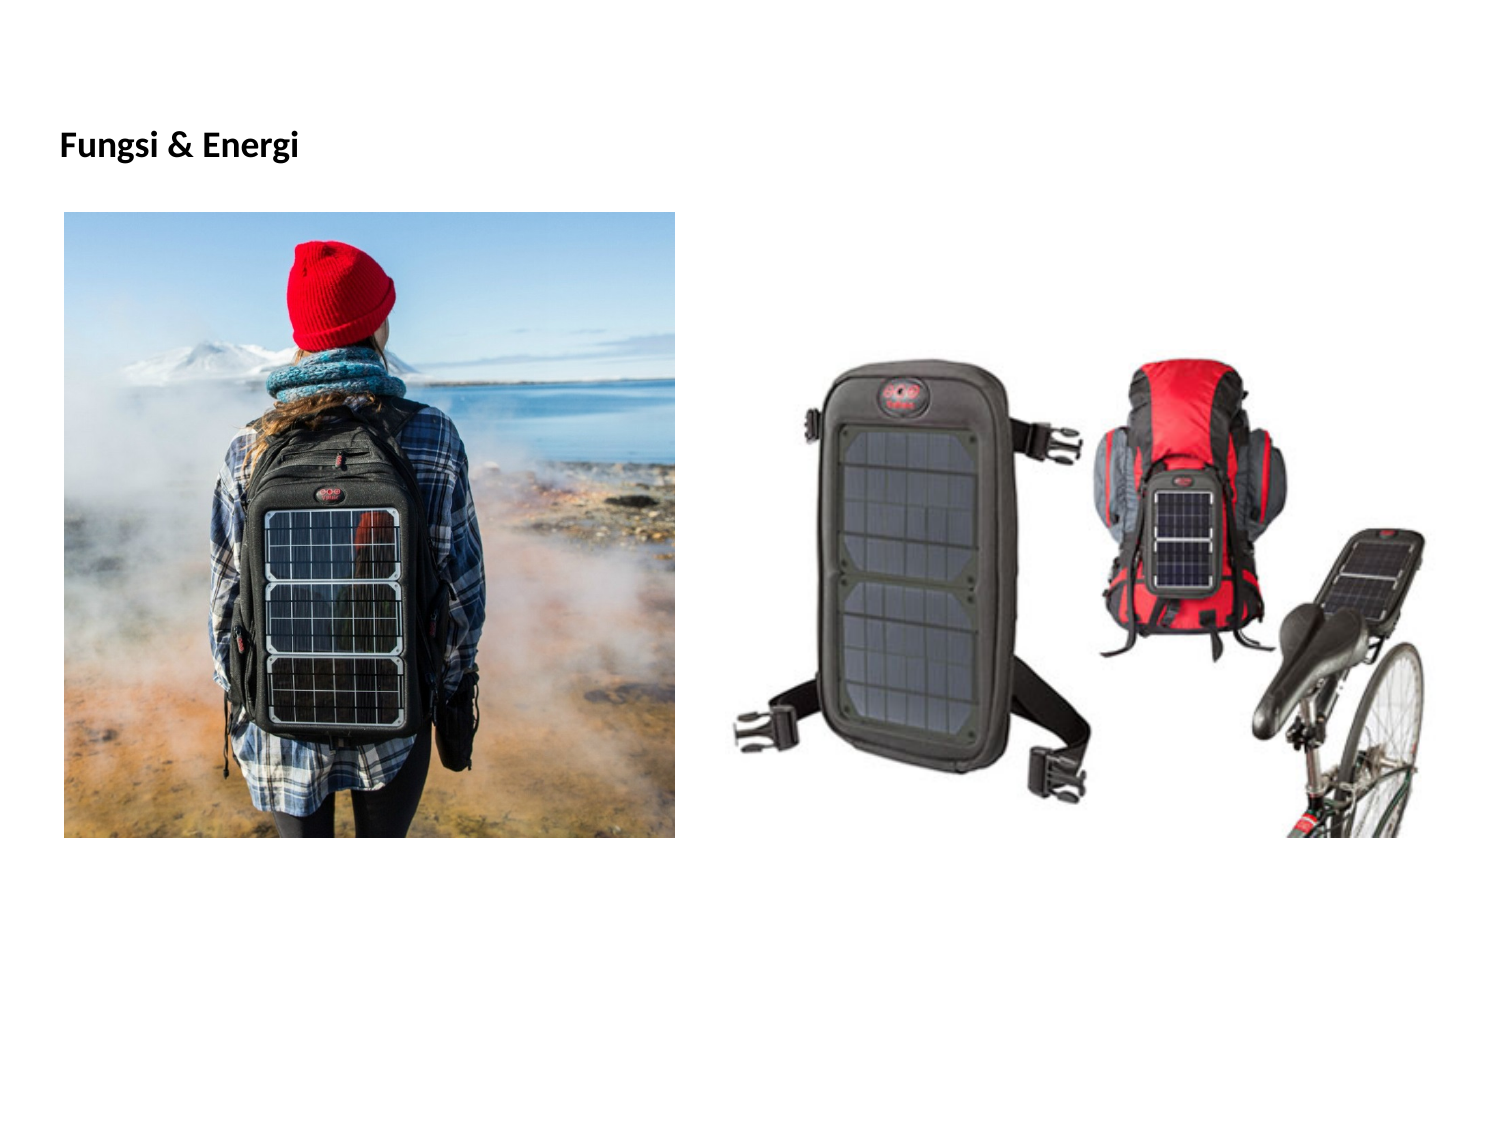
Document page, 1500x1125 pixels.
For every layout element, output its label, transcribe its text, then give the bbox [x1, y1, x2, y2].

text_box Fungsi & Energi [44, 112, 913, 173]
picture [724, 349, 1440, 838]
picture [64, 212, 676, 838]
